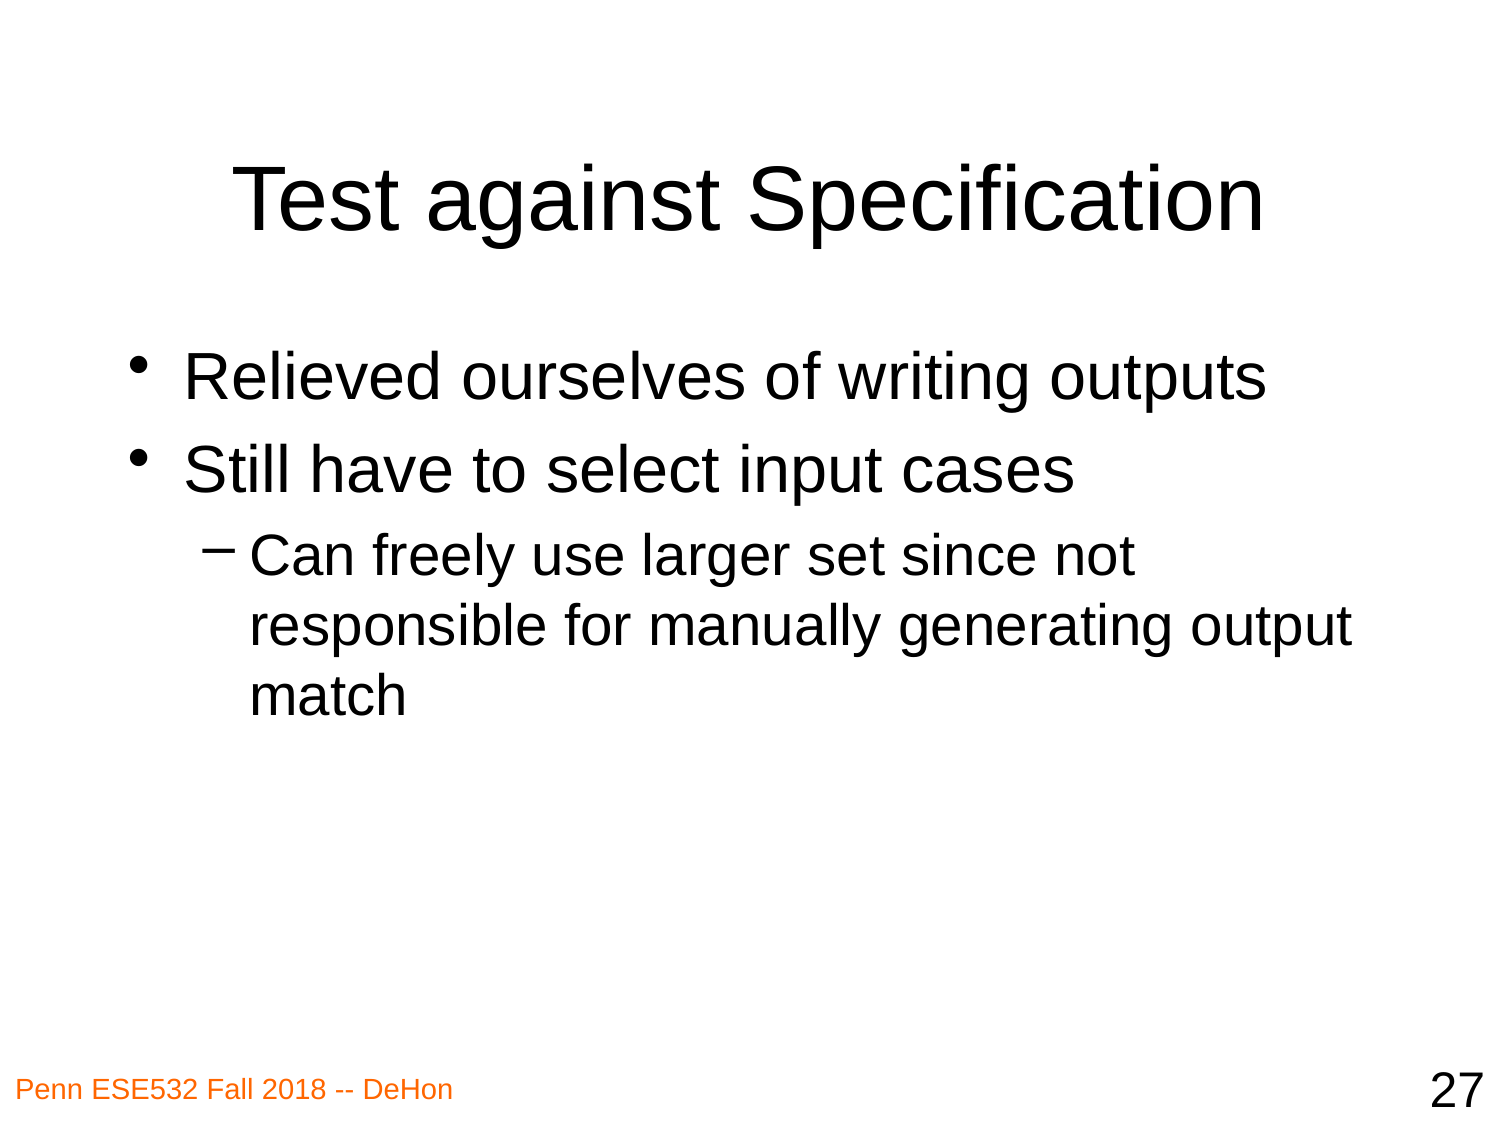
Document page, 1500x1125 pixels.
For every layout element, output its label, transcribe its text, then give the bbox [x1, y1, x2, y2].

slide_number 27 [1187, 1049, 1500, 1125]
slide_number Penn ESE532 Fall 2018 -- DeHon [0, 1062, 576, 1125]
list Relieved ourselves of writing outputs Still have to select input cases Can freely use larger set since not responsible for manually generating output match [112, 324, 1388, 1001]
title Test against Specification [112, 99, 1388, 288]
